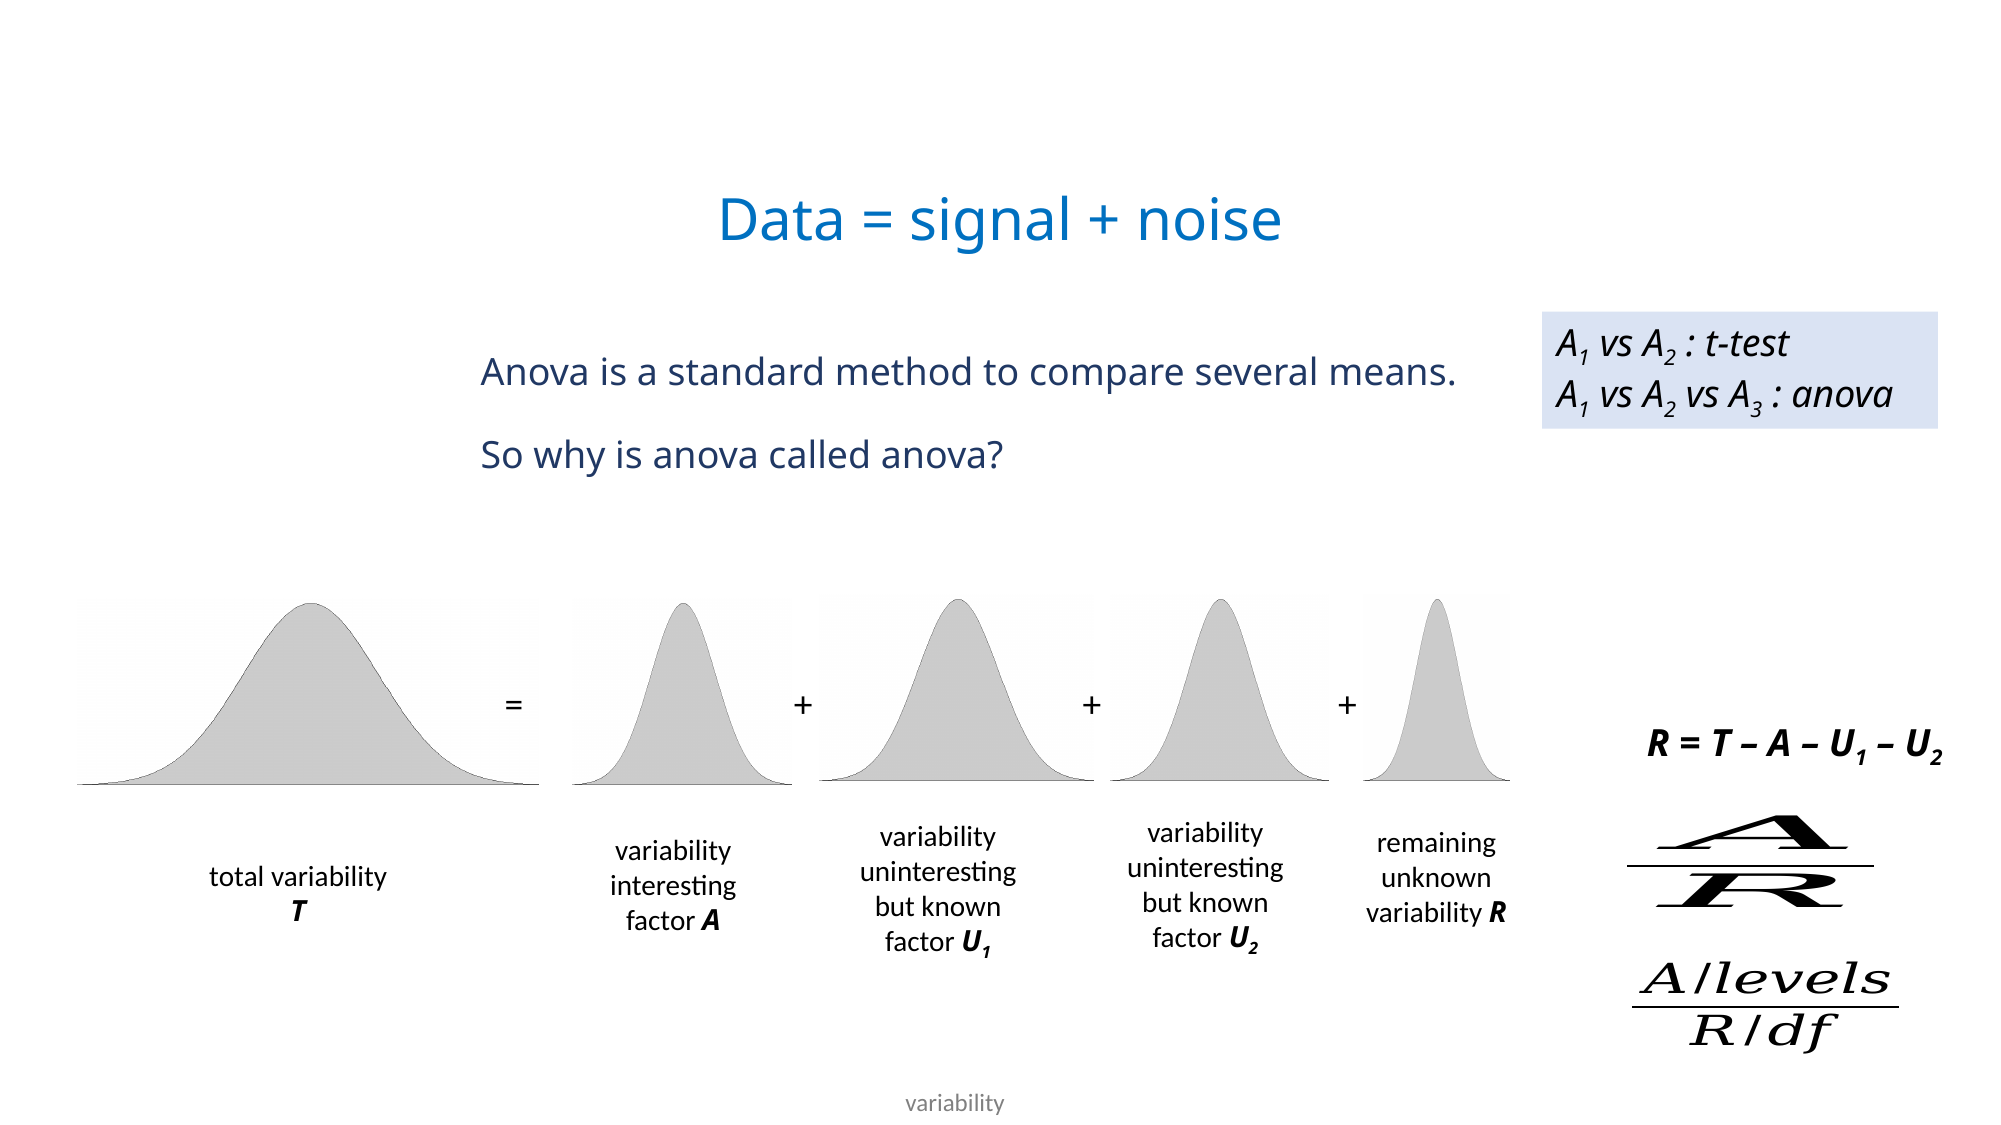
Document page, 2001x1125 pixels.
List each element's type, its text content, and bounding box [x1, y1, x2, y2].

text_box variability uninteresting but known factor U1 [832, 809, 1044, 969]
text_box A1 vs A2 : t-test A1 vs A2 vs A3 : anova [1542, 311, 1938, 429]
picture [77, 598, 539, 787]
text_box remaining unknown variability R [1330, 816, 1543, 936]
text_box variability uninteresting but known factor U2 [1099, 806, 1311, 966]
picture [1363, 594, 1511, 783]
text_box total variability T [192, 850, 404, 935]
text_box variability [890, 1079, 1197, 1125]
picture [572, 598, 792, 787]
text_box R = T – A – U1 – U2 [1628, 711, 1962, 778]
picture [1110, 594, 1329, 783]
text_box + [1094, 672, 1108, 733]
text_box + [792, 672, 819, 733]
text_box Data = signal + noise [442, 174, 1558, 260]
picture [819, 594, 1094, 783]
text_box variability interesting factor A [567, 823, 779, 944]
text_box + [1329, 672, 1363, 733]
text_box Anova is a standard method to compare several means. So why is anova called anova? [465, 340, 1571, 483]
